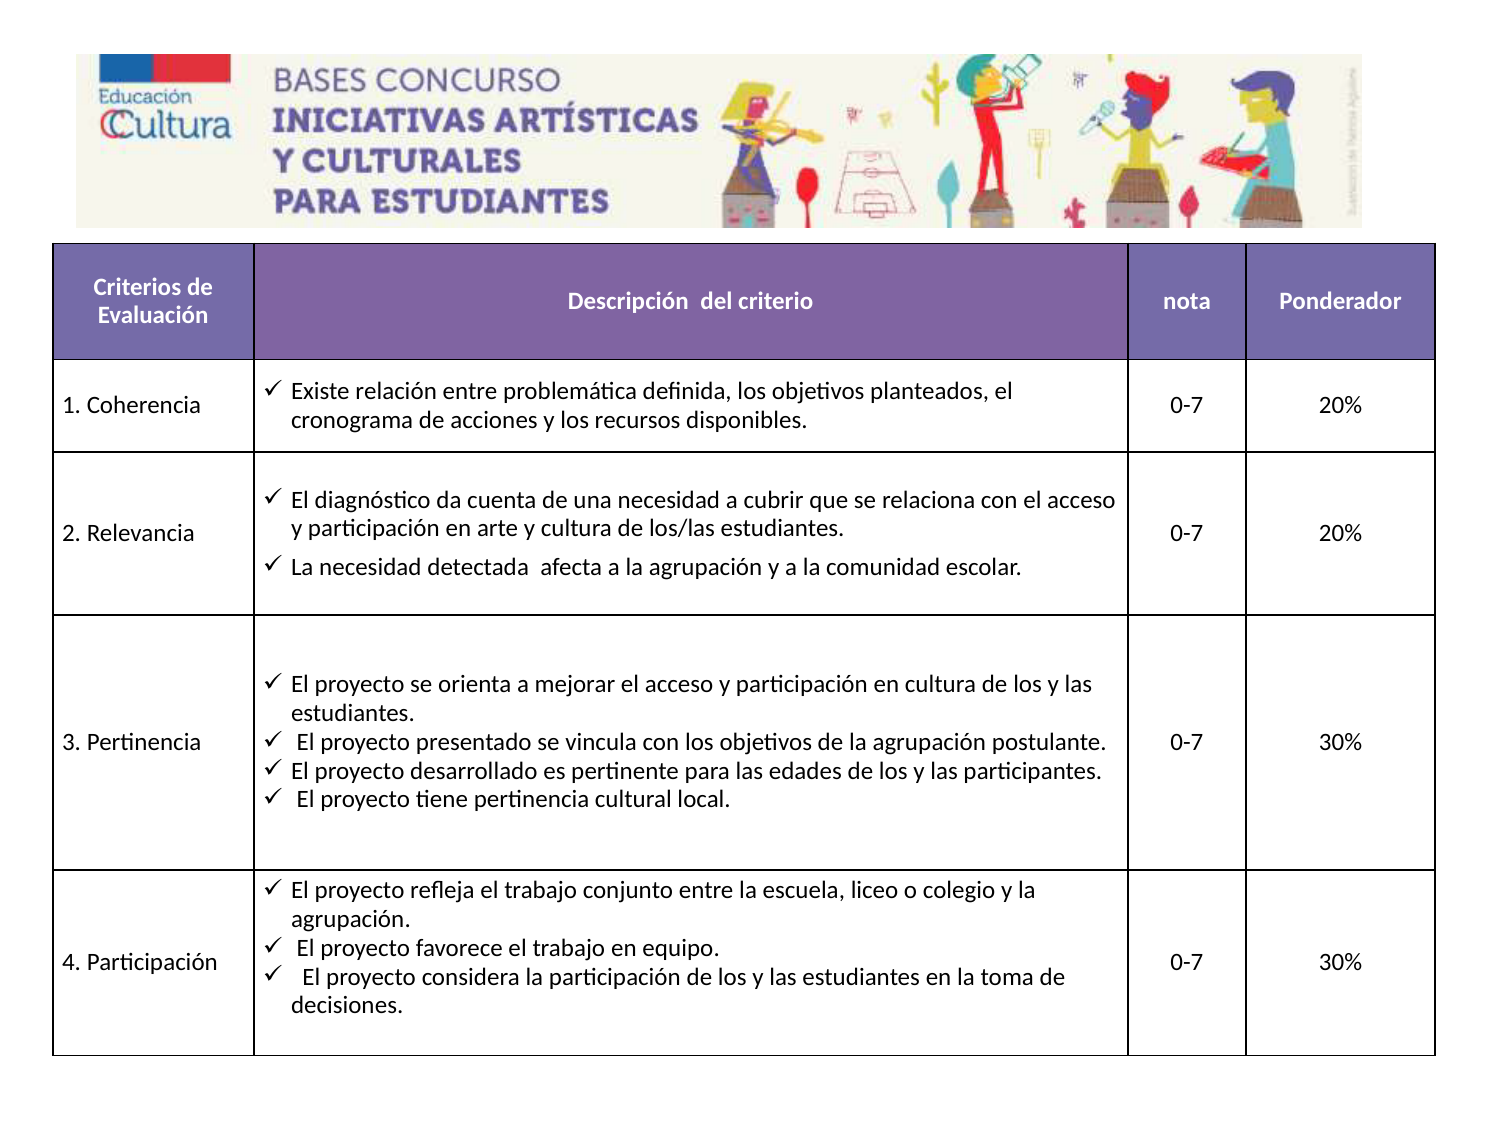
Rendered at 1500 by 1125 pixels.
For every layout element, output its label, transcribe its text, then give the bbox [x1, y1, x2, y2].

table_cell 0-7 [1129, 616, 1245, 869]
table_cell 0-7 [1129, 871, 1245, 1055]
table_cell El proyecto refleja el trabajo conjunto entre la escuela, liceo o colegio y la agrupación. El proyecto favorece el trabajo en equipo. El proyecto considera la participación de los y las estudiantes en la toma de decisiones. [255, 871, 1127, 1055]
table_cell 2. Relevancia [54, 453, 253, 614]
table_cell 0-7 [1129, 453, 1245, 614]
table_header Ponderador [1247, 244, 1434, 359]
table_cell 3. Pertinencia [54, 616, 253, 869]
table_cell El diagnóstico da cuenta de una necesidad a cubrir que se relaciona con el acceso y participación en arte y cultura de los/las estudiantes. La necesidad detectada afecta a la agrupación y a la comunidad escolar. [255, 453, 1127, 614]
table_header Descripción del criterio [255, 244, 1127, 359]
picture [76, 54, 1362, 229]
table_cell El proyecto se orienta a mejorar el acceso y participación en cultura de los y las estudiantes. El proyecto presentado se vincula con los objetivos de la agrupación postulante. El proyecto desarrollado es pertinente para las edades de los y las participantes. El proyecto tiene pertinencia cultural local. [255, 616, 1127, 869]
table_cell 30% [1247, 871, 1434, 1055]
table_header nota [1129, 244, 1245, 359]
table_cell 20% [1247, 453, 1434, 614]
table_header Criterios de Evaluación [54, 244, 253, 359]
table_cell 1. Coherencia [54, 360, 253, 451]
table_cell 4. Participación [54, 871, 253, 1055]
table_cell 20% [1247, 360, 1434, 451]
table_cell 30% [1247, 616, 1434, 869]
table_cell 0-7 [1129, 360, 1245, 451]
table_cell Existe relación entre problemática definida, los objetivos planteados, el cronograma de acciones y los recursos disponibles. [255, 360, 1127, 451]
